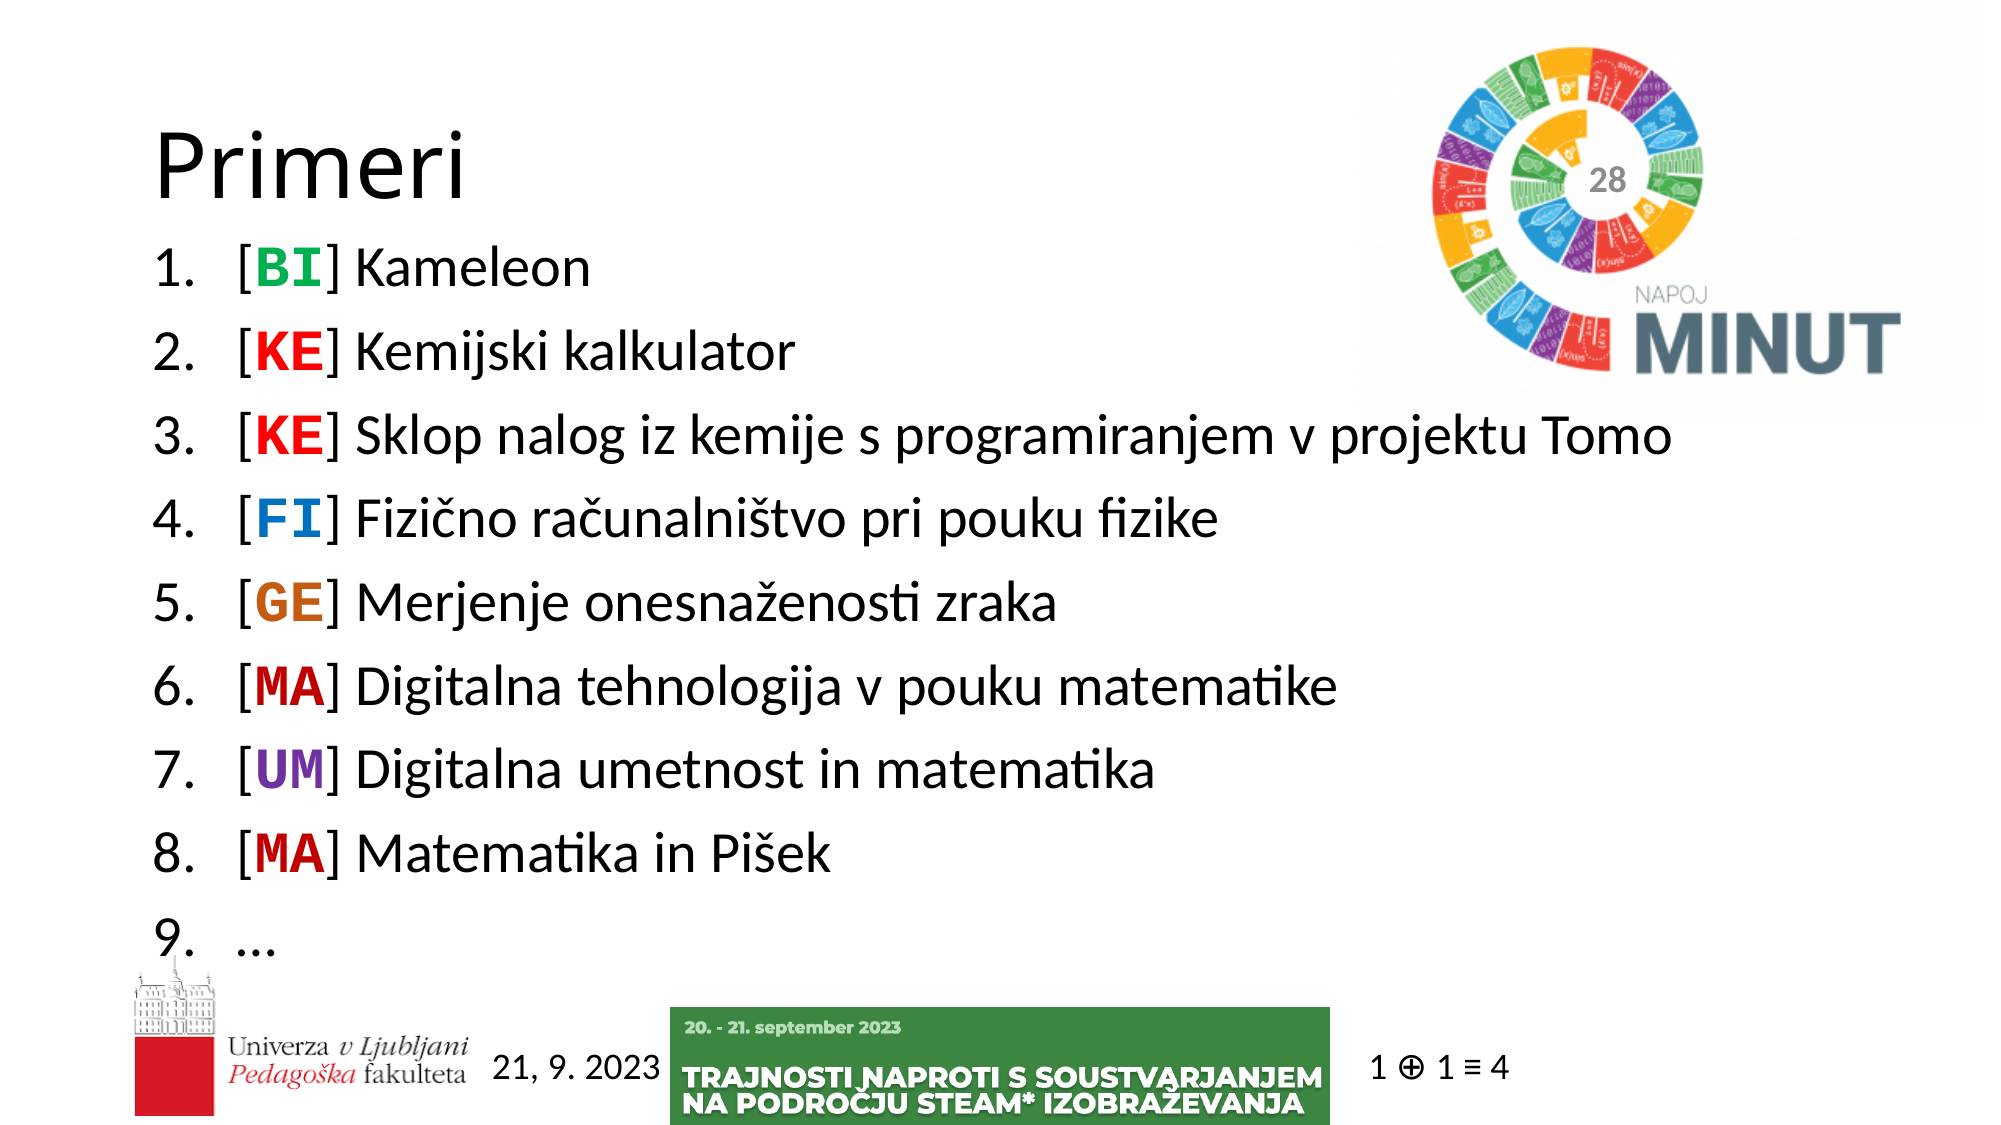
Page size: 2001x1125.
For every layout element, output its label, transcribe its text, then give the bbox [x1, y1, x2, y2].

picture [670, 1007, 1330, 1125]
picture [1358, 0, 1984, 423]
slide_number 27 [1567, 147, 1649, 208]
footer 1 ⊕ 1 ≡ 4 [1353, 1034, 1945, 1095]
title Primeri [137, 59, 1427, 229]
list [BI] Kameleon [KE] Kemijski kalkulator [KE] Sklop nalog iz kemije s programiranjem v projektu Tomo [FI] Fizično računalništvo pri pouku fizike [GE] Merjenje onesnaženosti zraka [MA] Digitalna tehnologija v pouku matematike [UM] Digitalna umetnost in matematika [MA] Matematika in Pišek … [137, 229, 1863, 977]
picture [133, 955, 470, 1116]
slide_number 21, 9. 2023 [225, 1034, 676, 1095]
